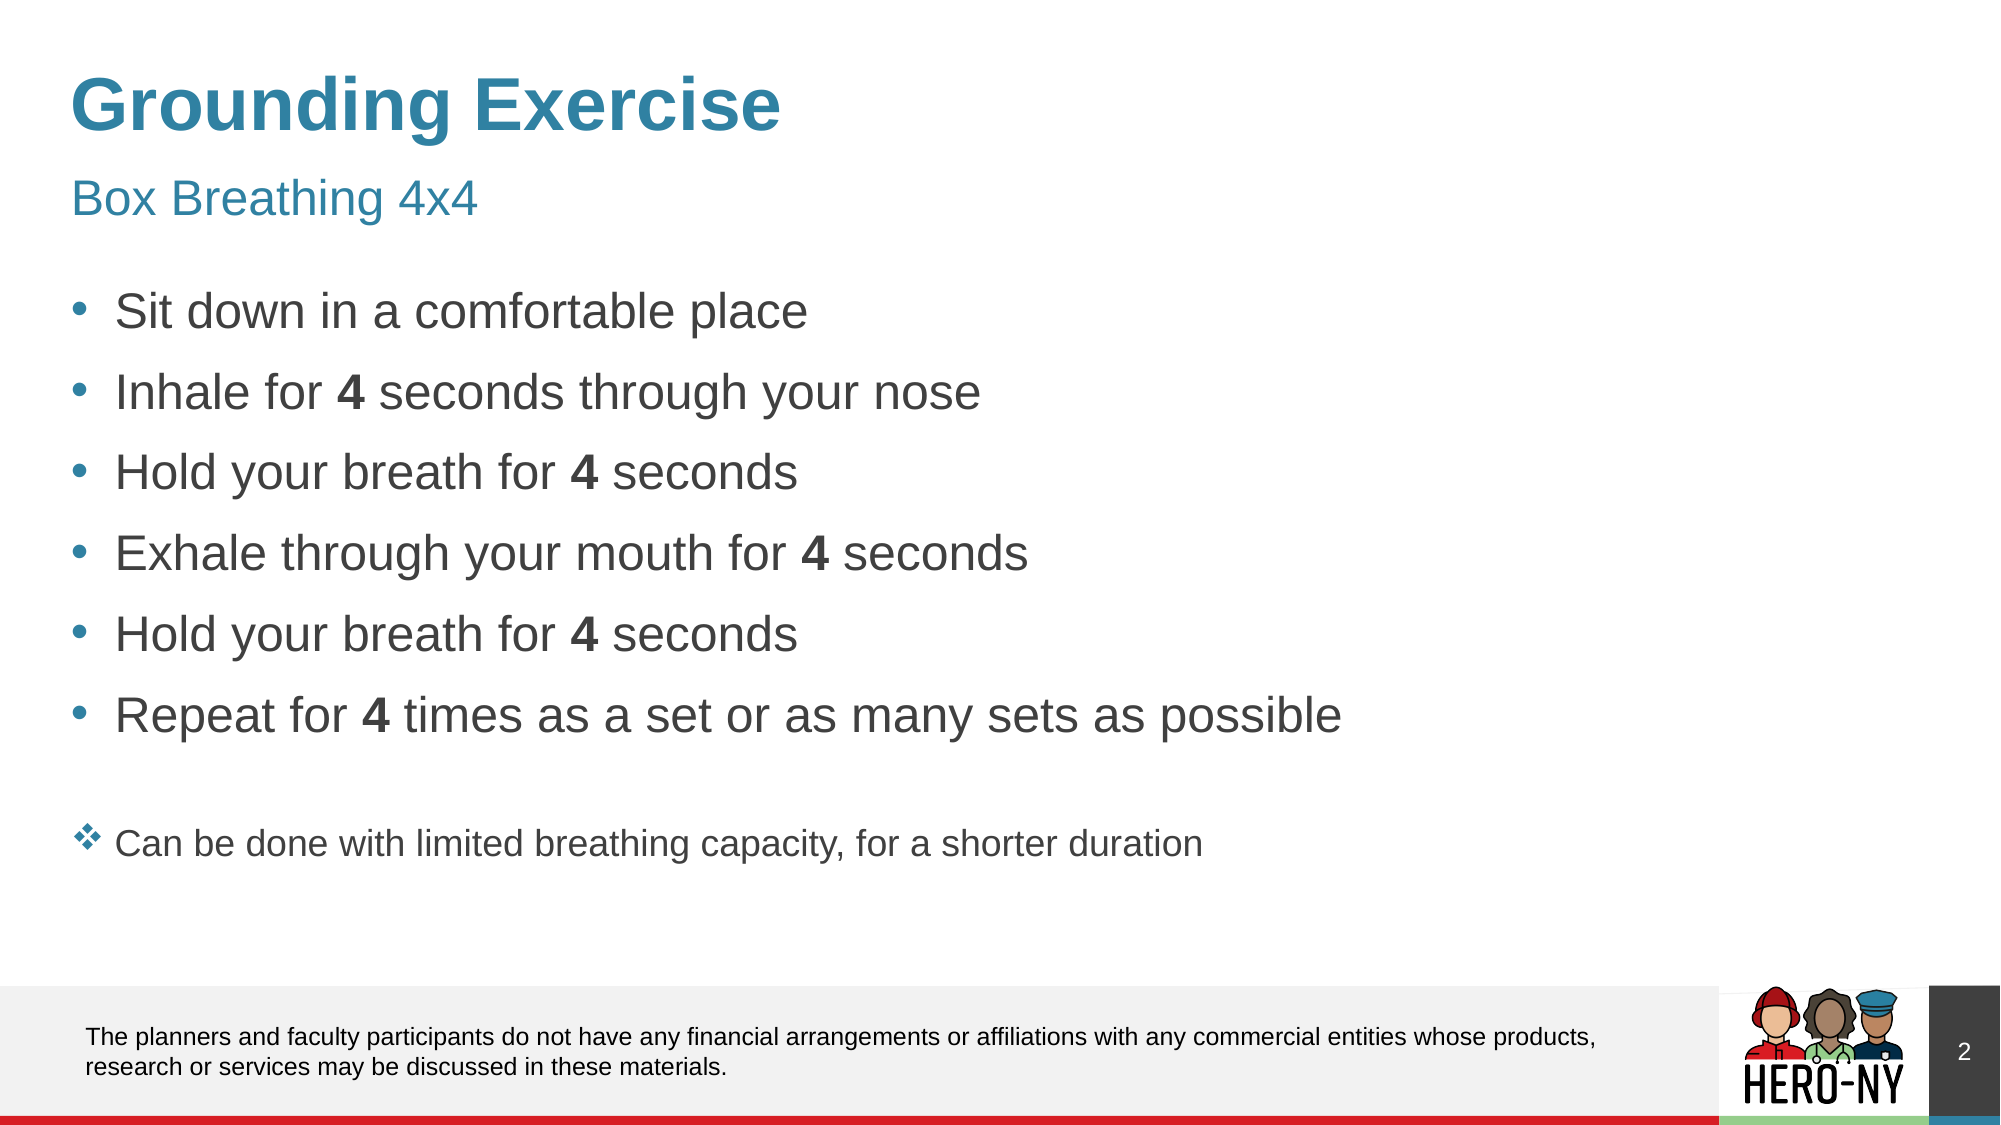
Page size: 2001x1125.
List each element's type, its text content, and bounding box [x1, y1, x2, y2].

text_box The planners and faculty participants do not have any financial arrangements or affiliations with any commercial entities whose products, research or services may be discussed in these materials. [70, 1012, 1676, 1088]
picture [1743, 985, 1905, 1105]
title Grounding Exercise [70, 70, 1930, 142]
list Sit down in a comfortable place Inhale for 4 seconds through your nose Hold your breath for 4 seconds Exhale through your mouth for 4 seconds Hold your breath for 4 seconds Repeat for 4 times as a set or as many sets as possible Can be done with limited breathing capacity, for a shorter duration [70, 278, 1930, 926]
slide_number 2 [1929, 985, 2000, 1116]
list Box Breathing 4x4 [70, 165, 1931, 225]
